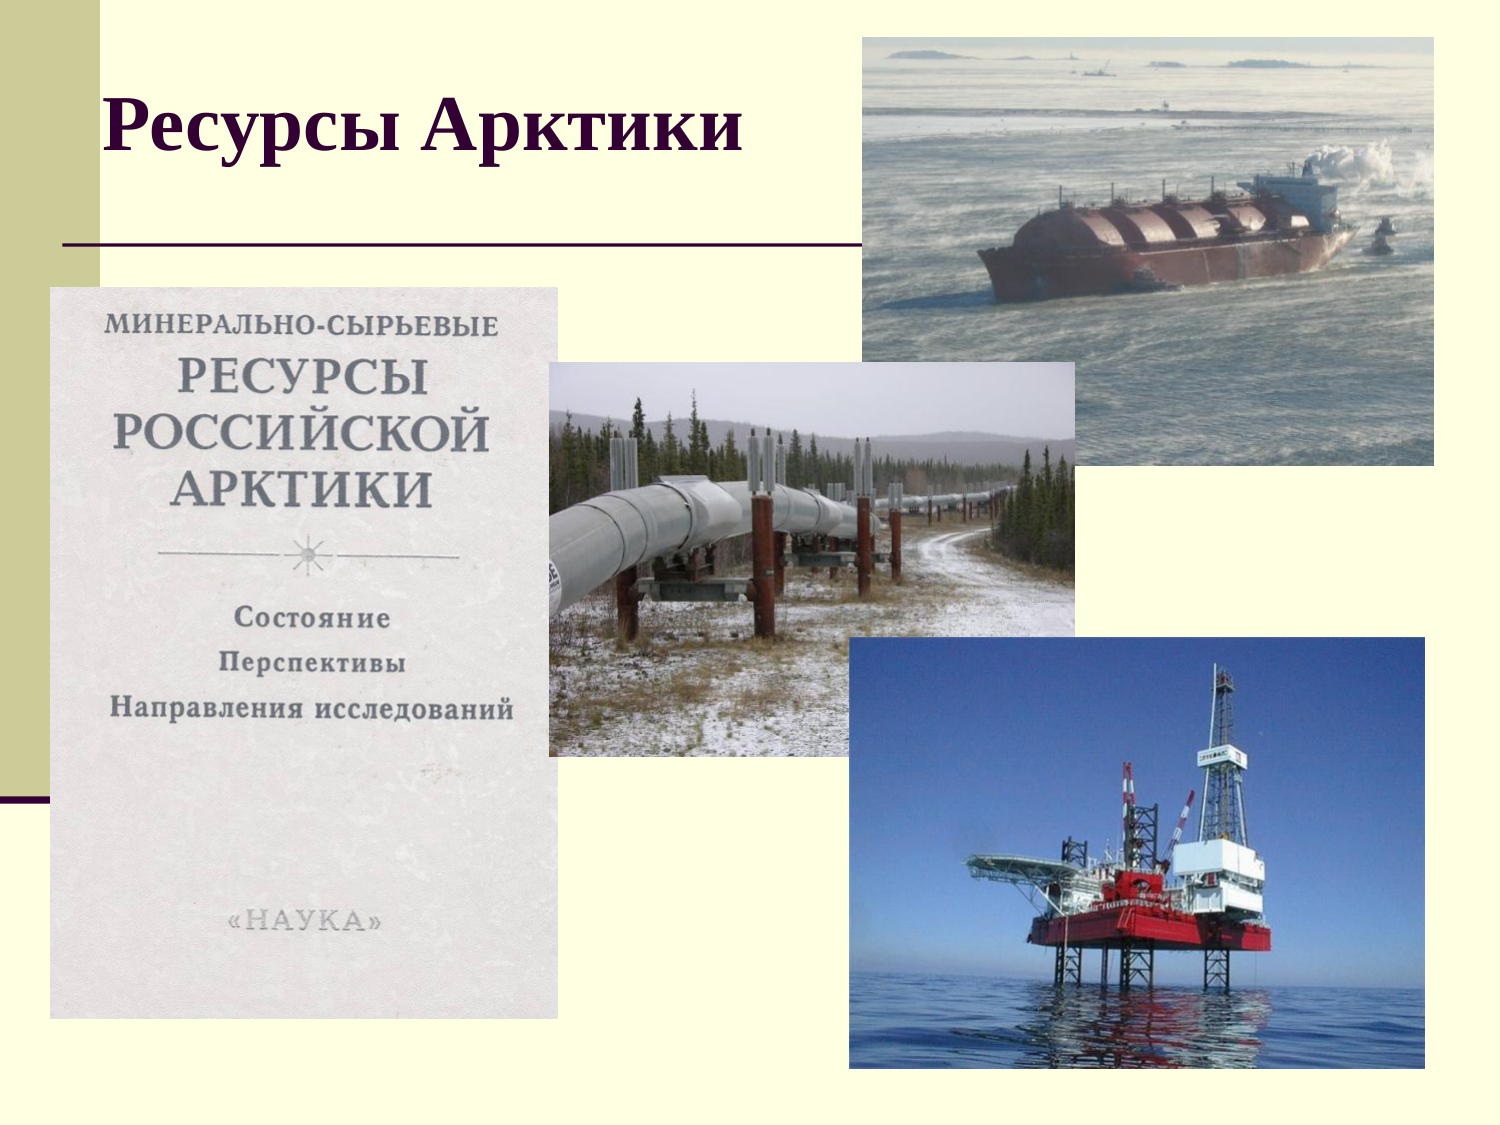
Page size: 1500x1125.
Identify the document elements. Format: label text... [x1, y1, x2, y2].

picture [862, 37, 1434, 466]
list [549, 362, 1076, 757]
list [849, 637, 1426, 1069]
picture [49, 287, 558, 1019]
title Ресурсы Арктики [87, 49, 763, 188]
